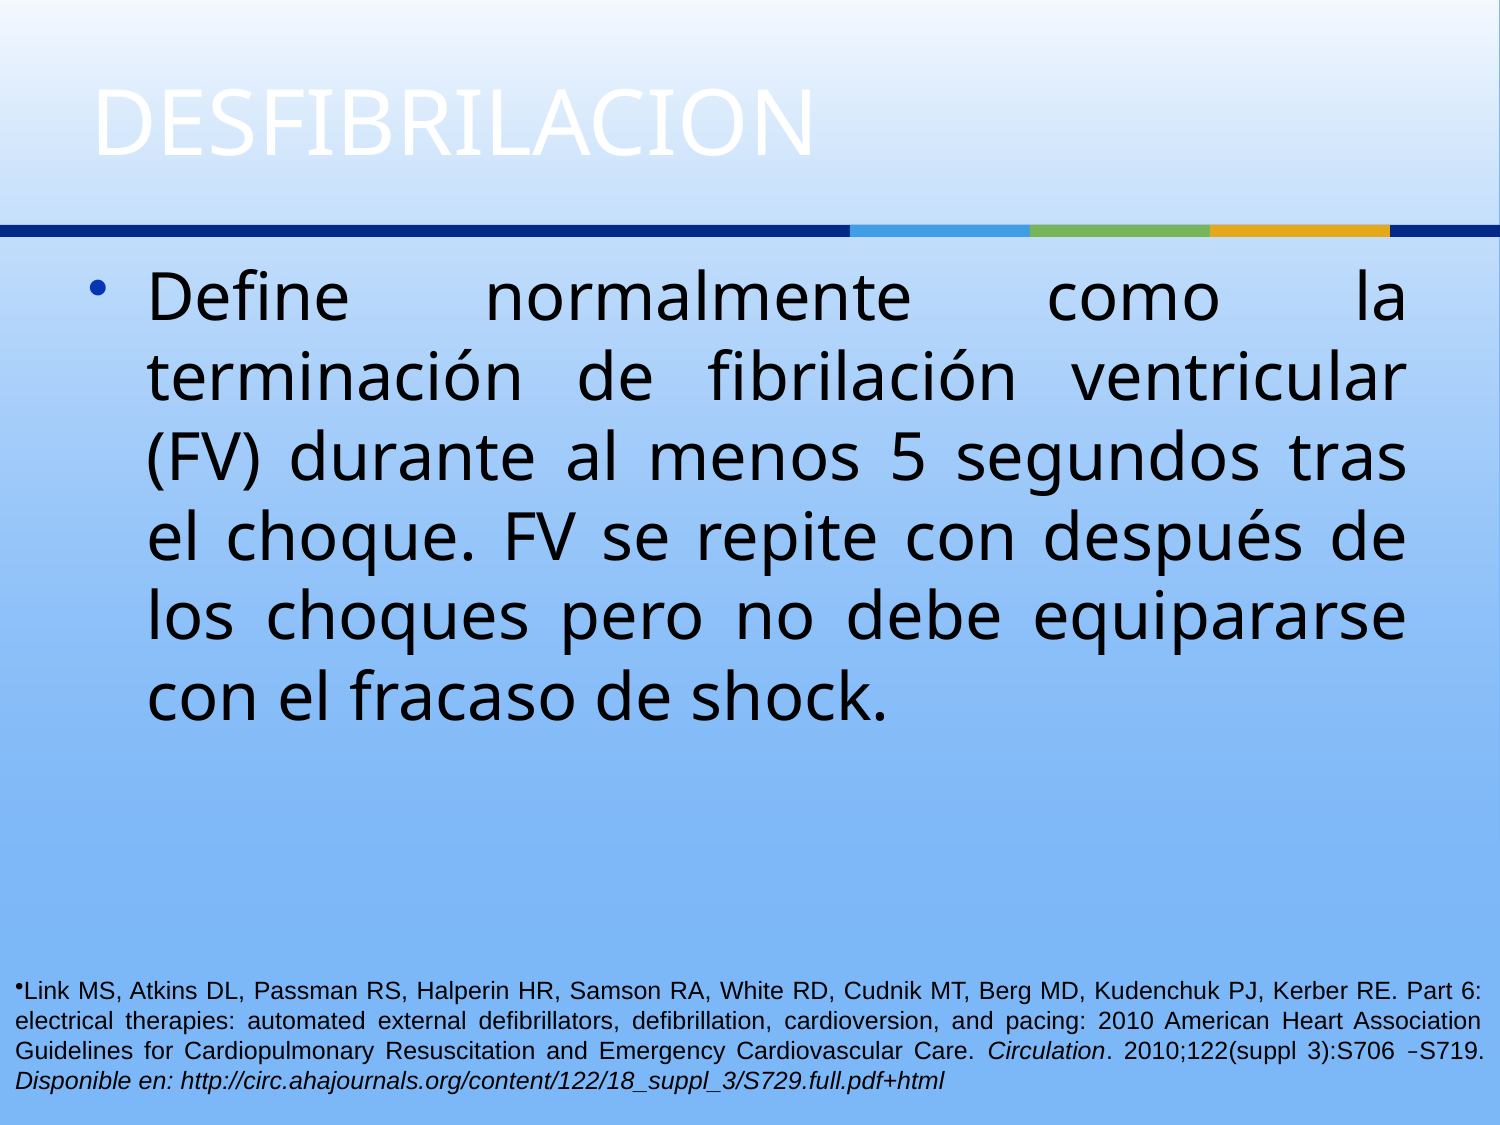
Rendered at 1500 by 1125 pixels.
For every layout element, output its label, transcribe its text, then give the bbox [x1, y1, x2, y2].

text_box Link MS, Atkins DL, Passman RS, Halperin HR, Samson RA, White RD, Cudnik MT, Berg MD, Kudenchuk PJ, Kerber RE. Part 6: electrical therapies: automated external defibrillators, defibrillation, cardioversion, and pacing: 2010 American Heart Association Guidelines for Cardiopulmonary Resuscitation and Emergency Cardiovascular Care. Circulation. 2010;122(suppl 3):S706 –S719. Disponible en: http://circ.ahajournals.org/content/122/18_suppl_3/S729.full.pdf+html [0, 966, 1500, 1102]
title DESFIBRILACION [75, 24, 1425, 213]
list Define normalmente como la terminación de fibrilación ventricular (FV) durante al menos 5 segundos tras el choque. FV se repite con después de los choques pero no debe equipararse con el fracaso de shock. [75, 246, 1425, 966]
